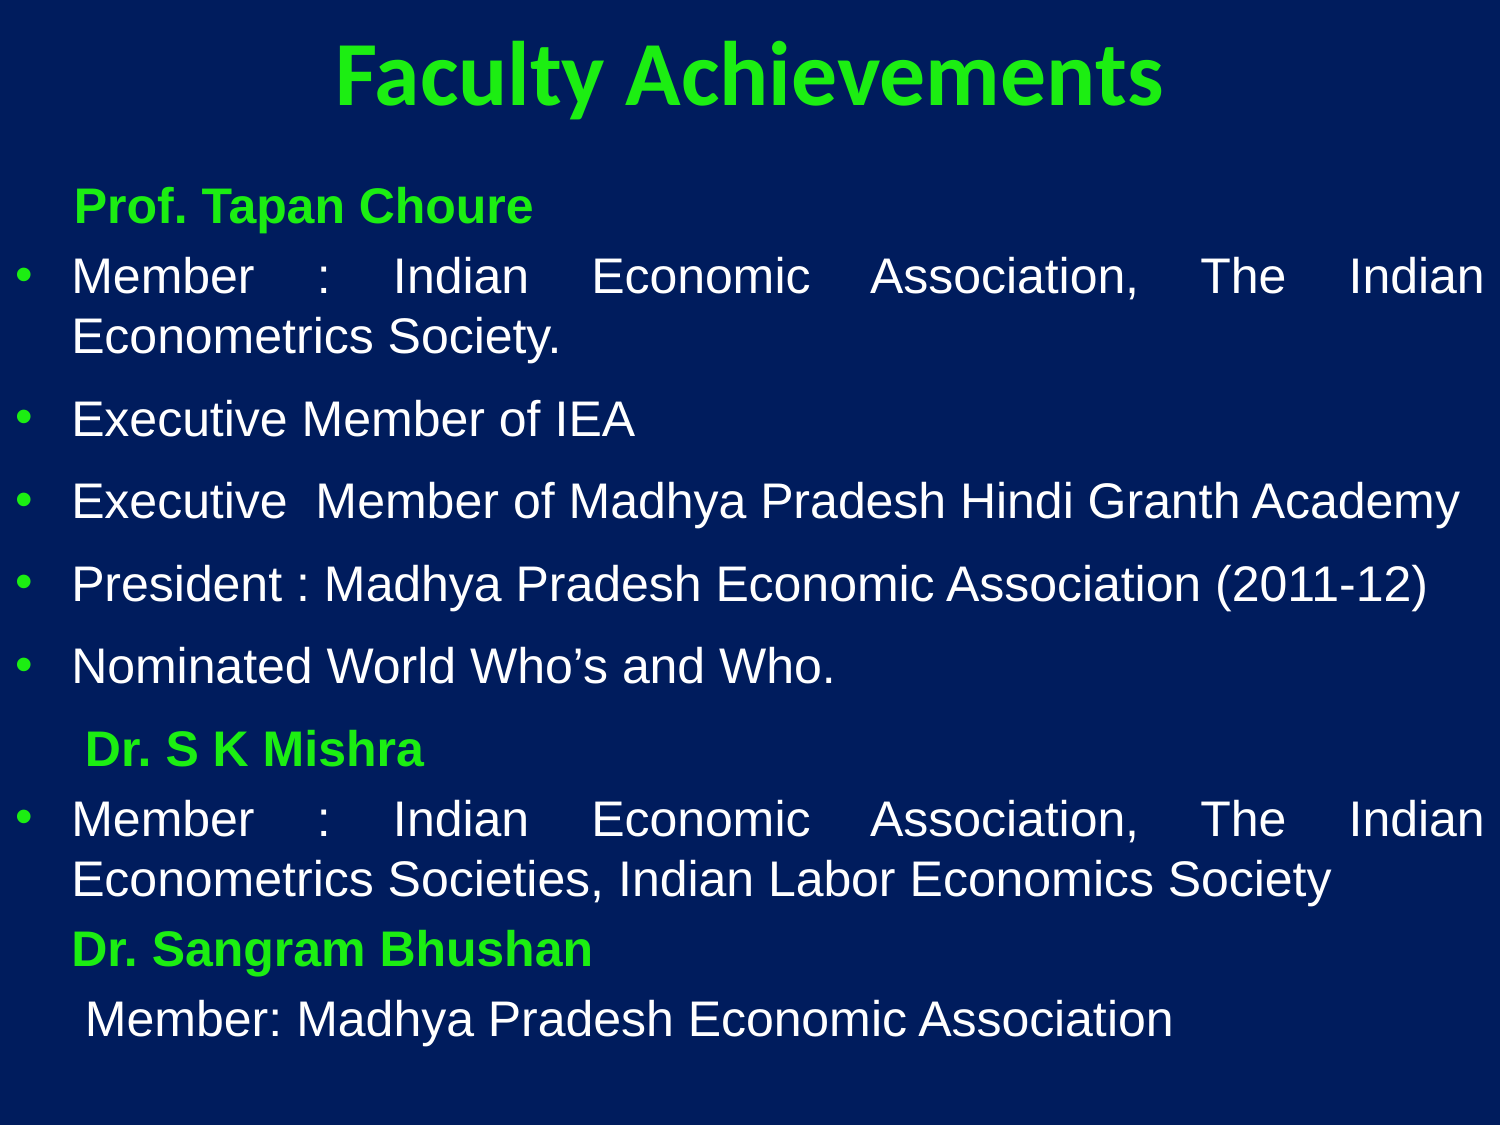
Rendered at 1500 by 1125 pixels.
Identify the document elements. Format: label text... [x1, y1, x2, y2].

list Prof. Tapan Choure Member : Indian Economic Association, The Indian Econometrics Society. Executive Member of IEA Executive Member of Madhya Pradesh Hindi Granth Academy President : Madhya Pradesh Economic Association (2011-12) Nominated World Who’s and Who. Dr. S K Mishra Member : Indian Economic Association, The Indian Econometrics Societies, Indian Labor Economics Society Dr. Sangram Bhushan Member: Madhya Pradesh Economic Association [0, 162, 1500, 1125]
title Faculty Achievements [74, 0, 1426, 138]
